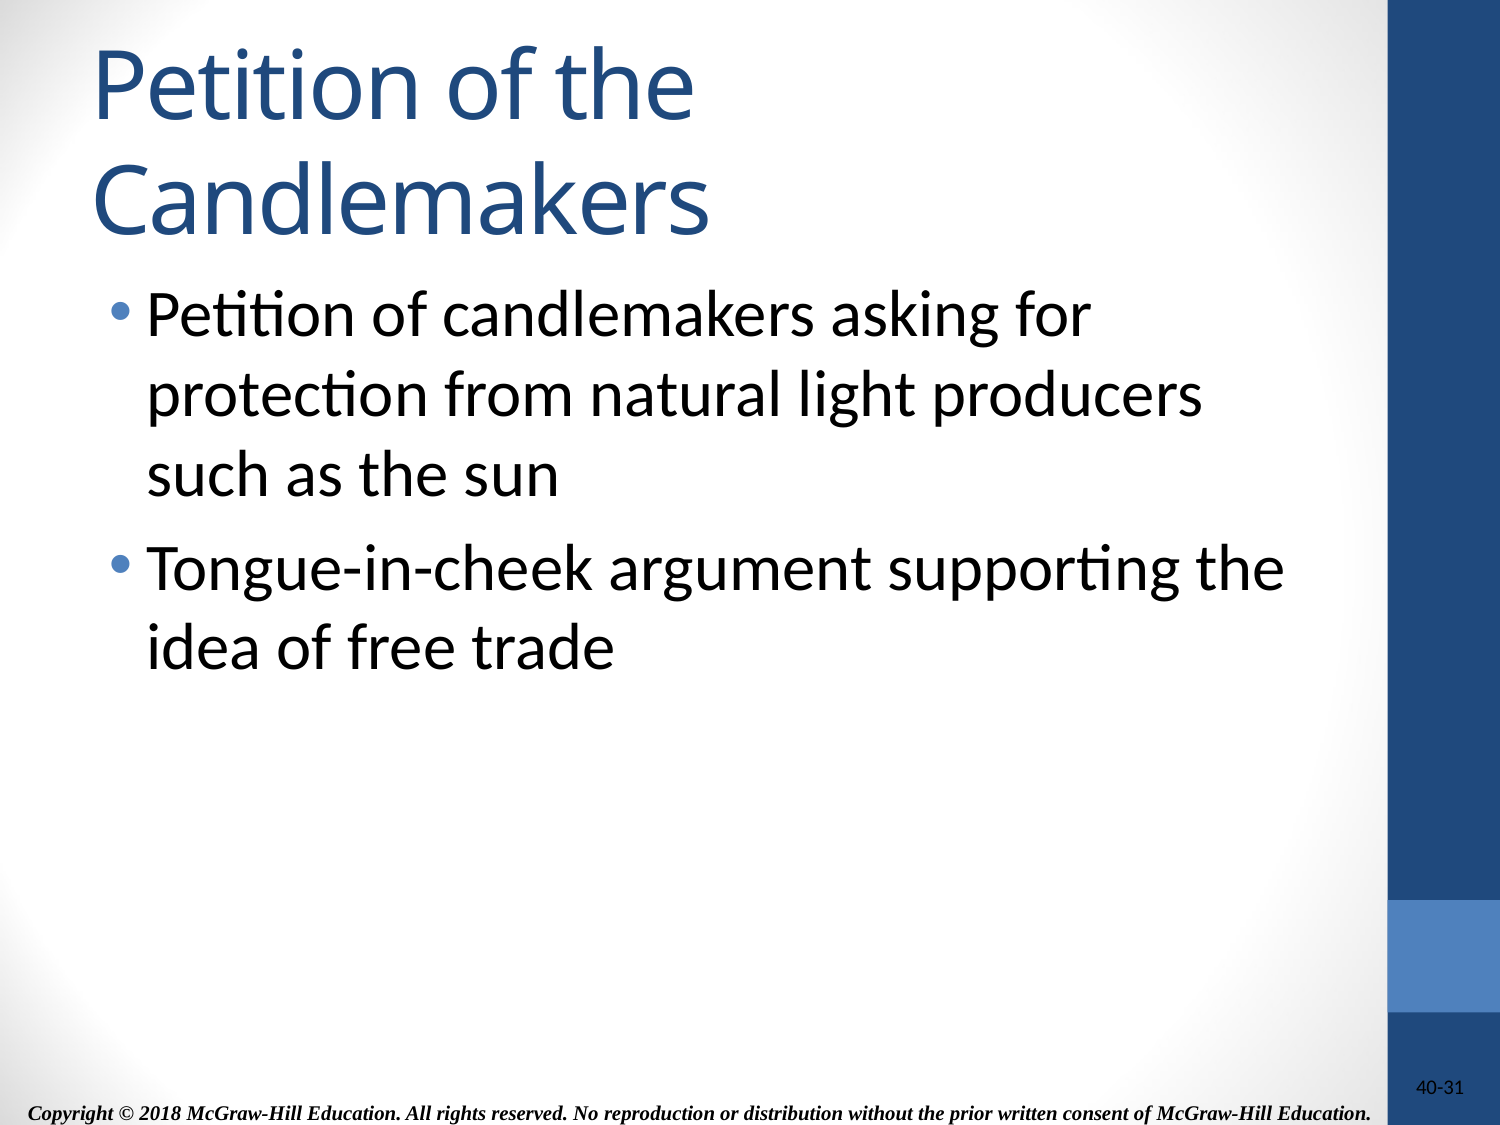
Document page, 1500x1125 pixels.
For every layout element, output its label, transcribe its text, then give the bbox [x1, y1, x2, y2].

list Petition of candlemakers asking for protection from natural light producers such as the sun Tongue-in-cheek argument supporting the idea of free trade [75, 262, 1325, 1050]
picture [0, 0, 1387, 1125]
title Petition of the Candlemakers [75, 45, 1325, 233]
